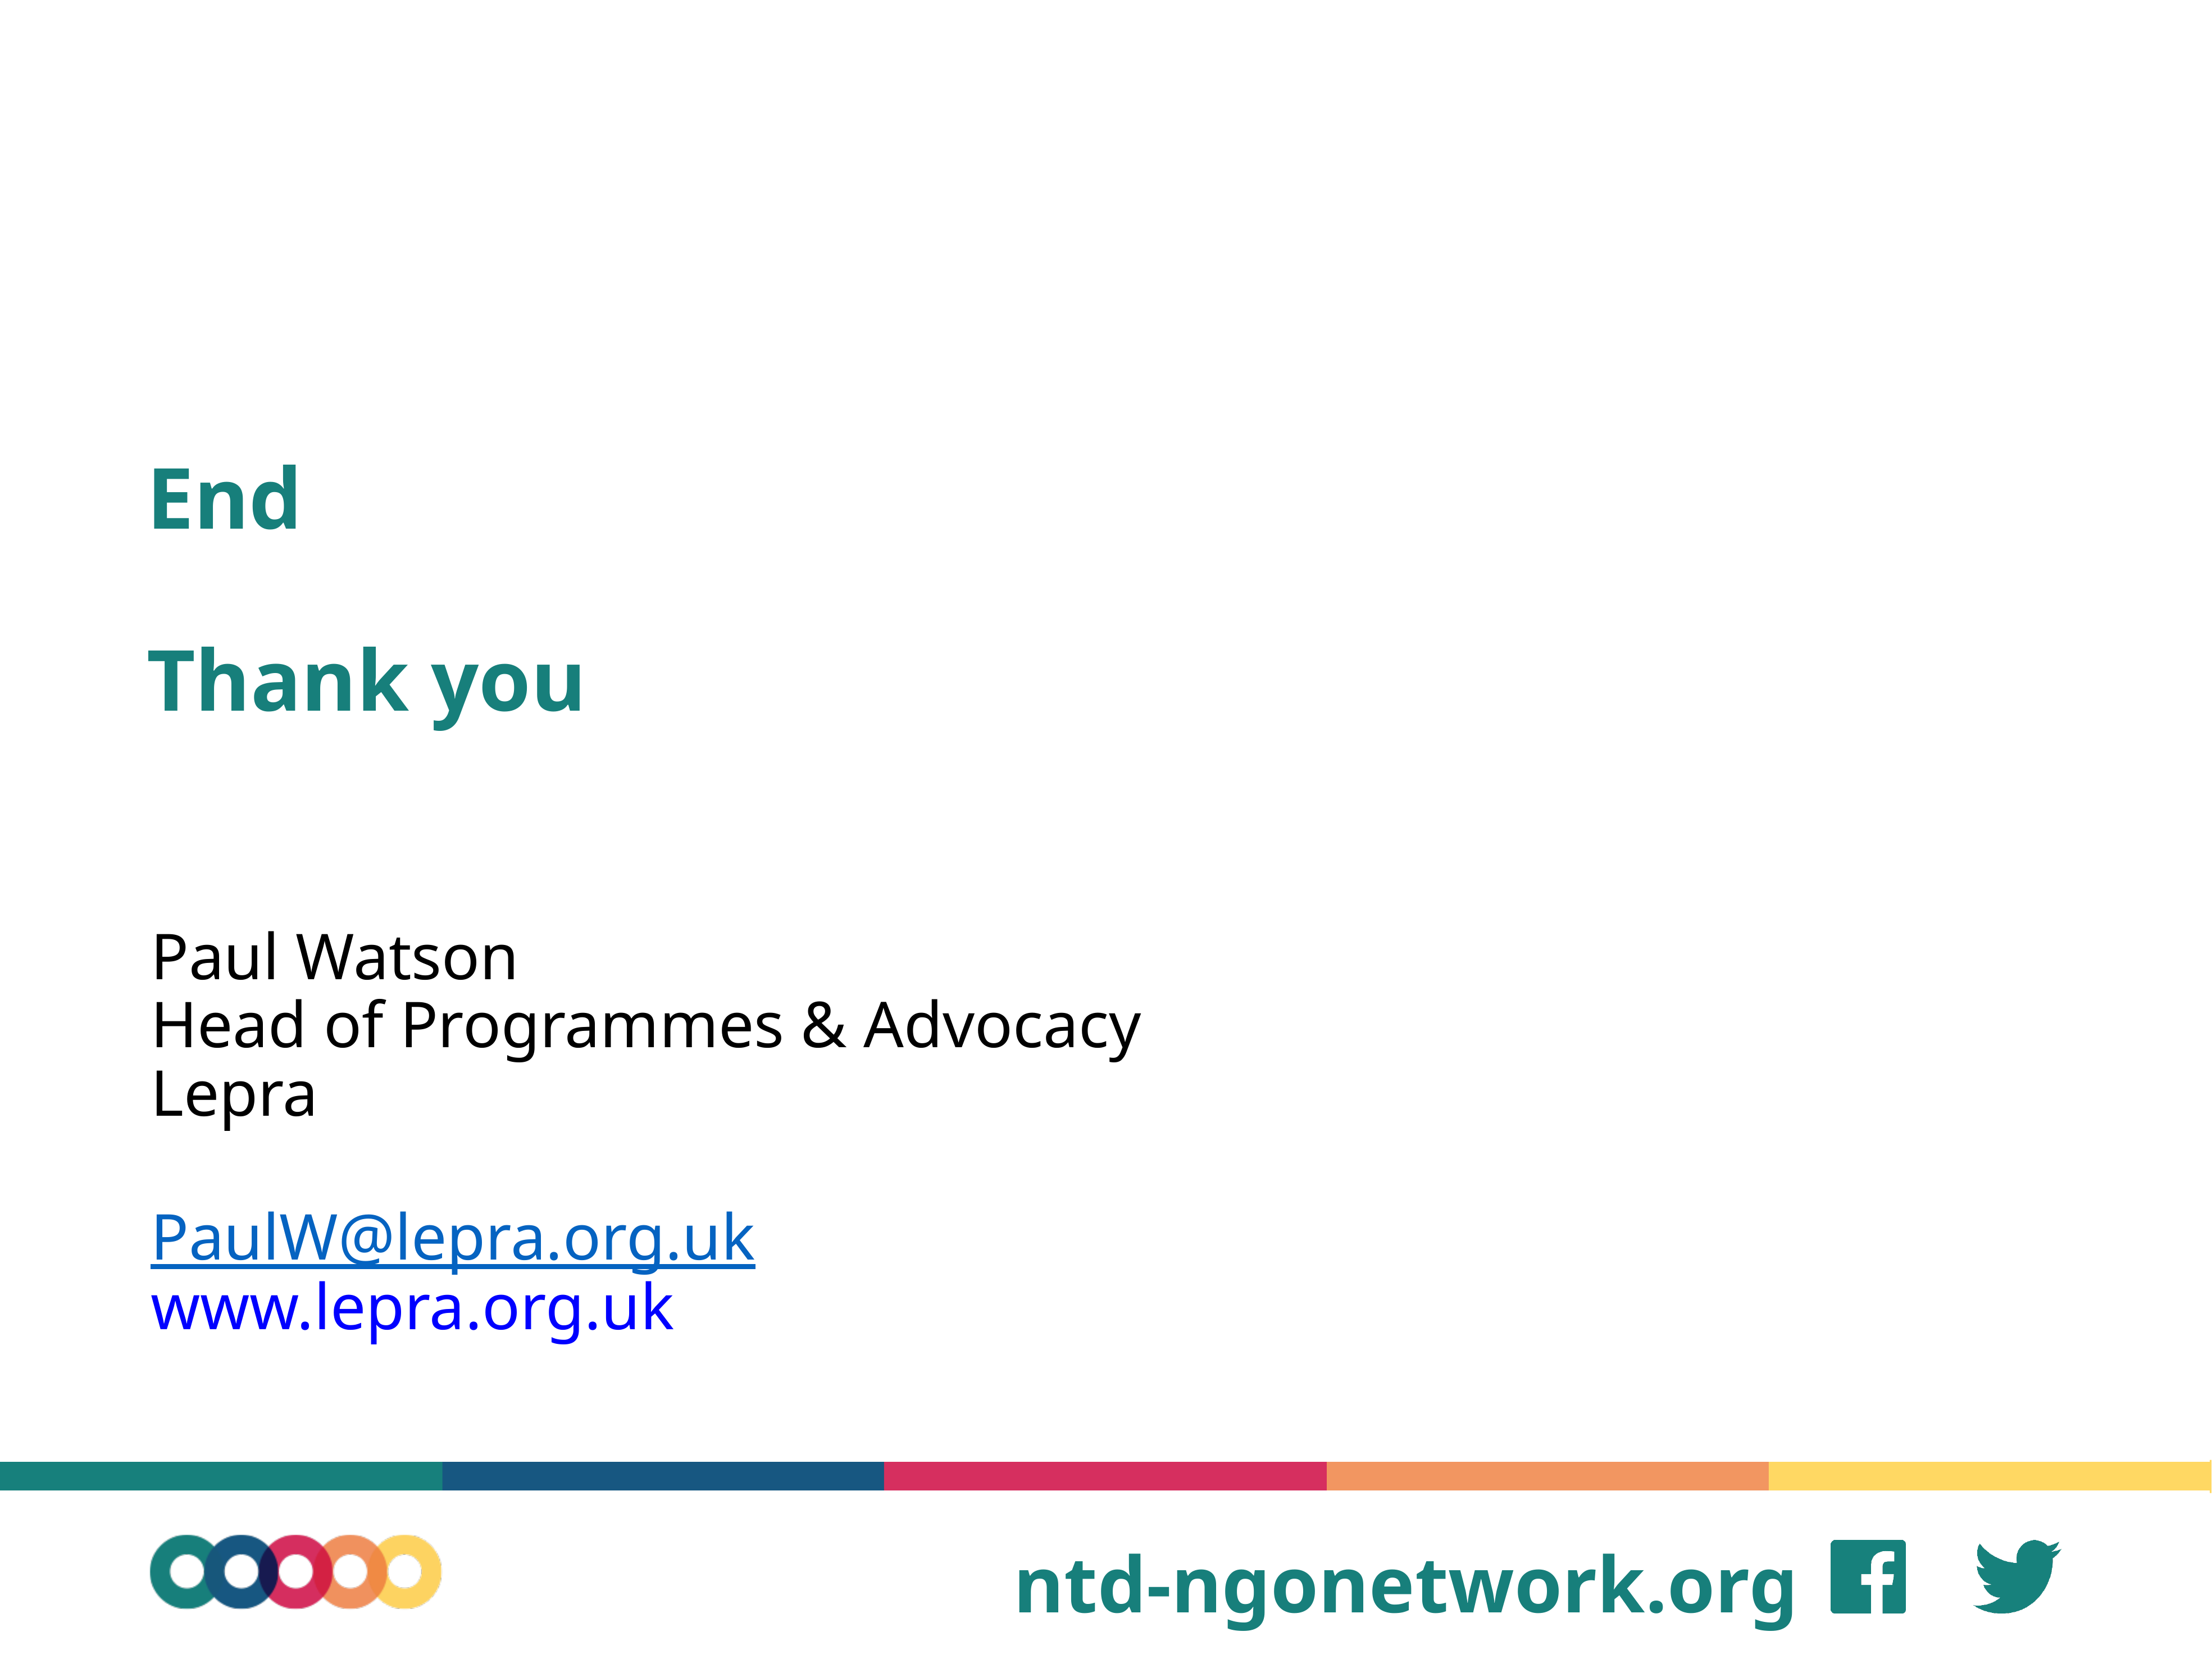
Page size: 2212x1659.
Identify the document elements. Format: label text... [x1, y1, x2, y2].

title End Thank you [147, 456, 2032, 734]
picture [1831, 1540, 1906, 1613]
list Paul Watson Head of Programmes & Advocacy Lepra PaulW@lepra.org.uk www.lepra.org.uk [151, 924, 1277, 1240]
picture [148, 1533, 465, 1615]
picture [1973, 1540, 2061, 1613]
